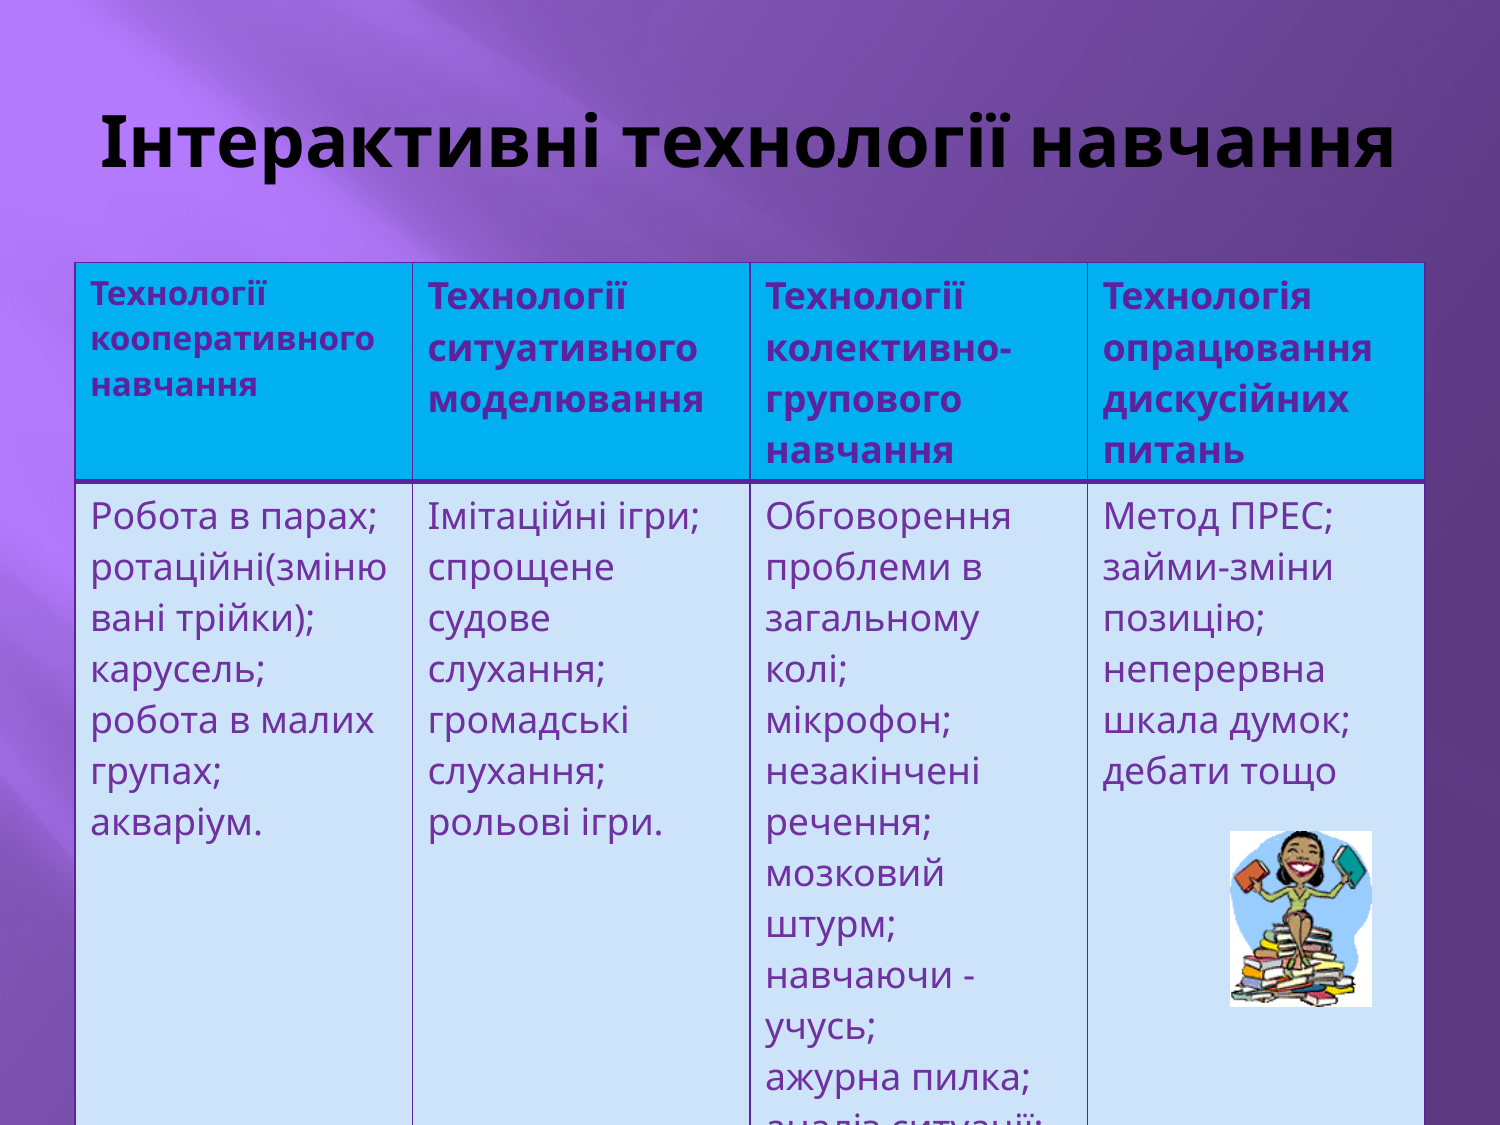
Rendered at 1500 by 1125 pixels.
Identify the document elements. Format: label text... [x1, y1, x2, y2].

table_header Технології кооперативного навчання [76, 263, 412, 479]
table_cell Обговорення проблеми в загальному колі; мікрофон; незакінчені речення; мозковий штурм; навчаючи - учусь; ажурна пилка; аналіз ситуації; дерево рішень. [751, 484, 1087, 1125]
picture [1230, 831, 1372, 1007]
table_cell Імітаційні ігри; спрощене судове слухання; громадські слухання; рольові ігри. [413, 484, 749, 1125]
title Інтерактивні технології навчання [75, 45, 1425, 233]
table_cell Робота в парах; ротаційні(змінювані трійки); карусель; робота в малих групах; акваріум. [76, 484, 412, 1125]
table_cell Метод ПРЕС; займи-зміни позицію; неперервна шкала думок; дебати тощо [1088, 484, 1424, 1125]
table_header Технологія опрацювання дискусійних питань [1088, 263, 1424, 479]
table_header Технології ситуативного моделювання [413, 263, 749, 479]
table_header Технології колективно-групового навчання [751, 263, 1087, 479]
